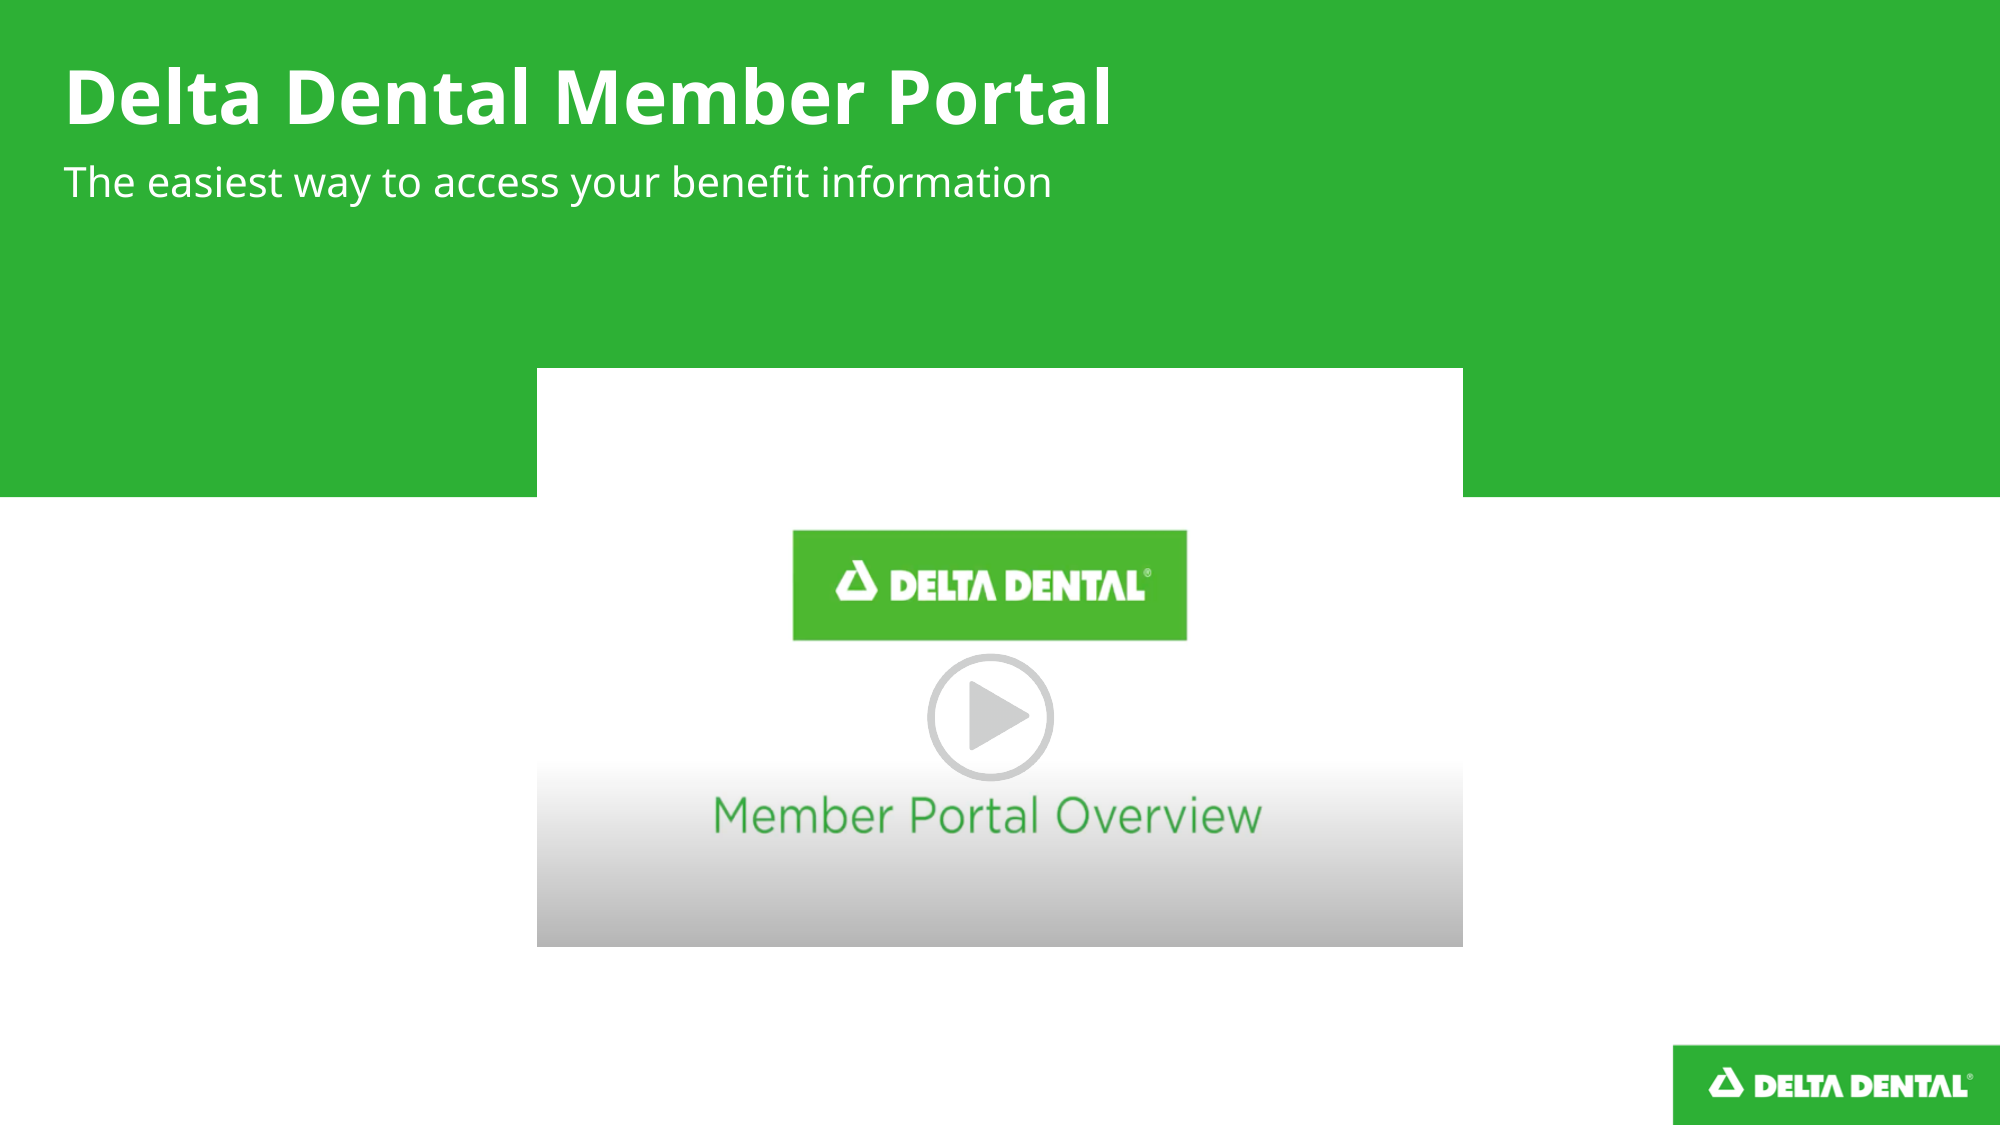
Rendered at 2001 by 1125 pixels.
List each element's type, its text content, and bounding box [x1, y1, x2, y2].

picture [537, 368, 1463, 947]
picture [1632, 1004, 2000, 1125]
text_box The easiest way to access your benefit information [48, 170, 1658, 213]
text_box Delta Dental Member Portal [48, 42, 1747, 170]
text_box [0, 0, 2000, 498]
